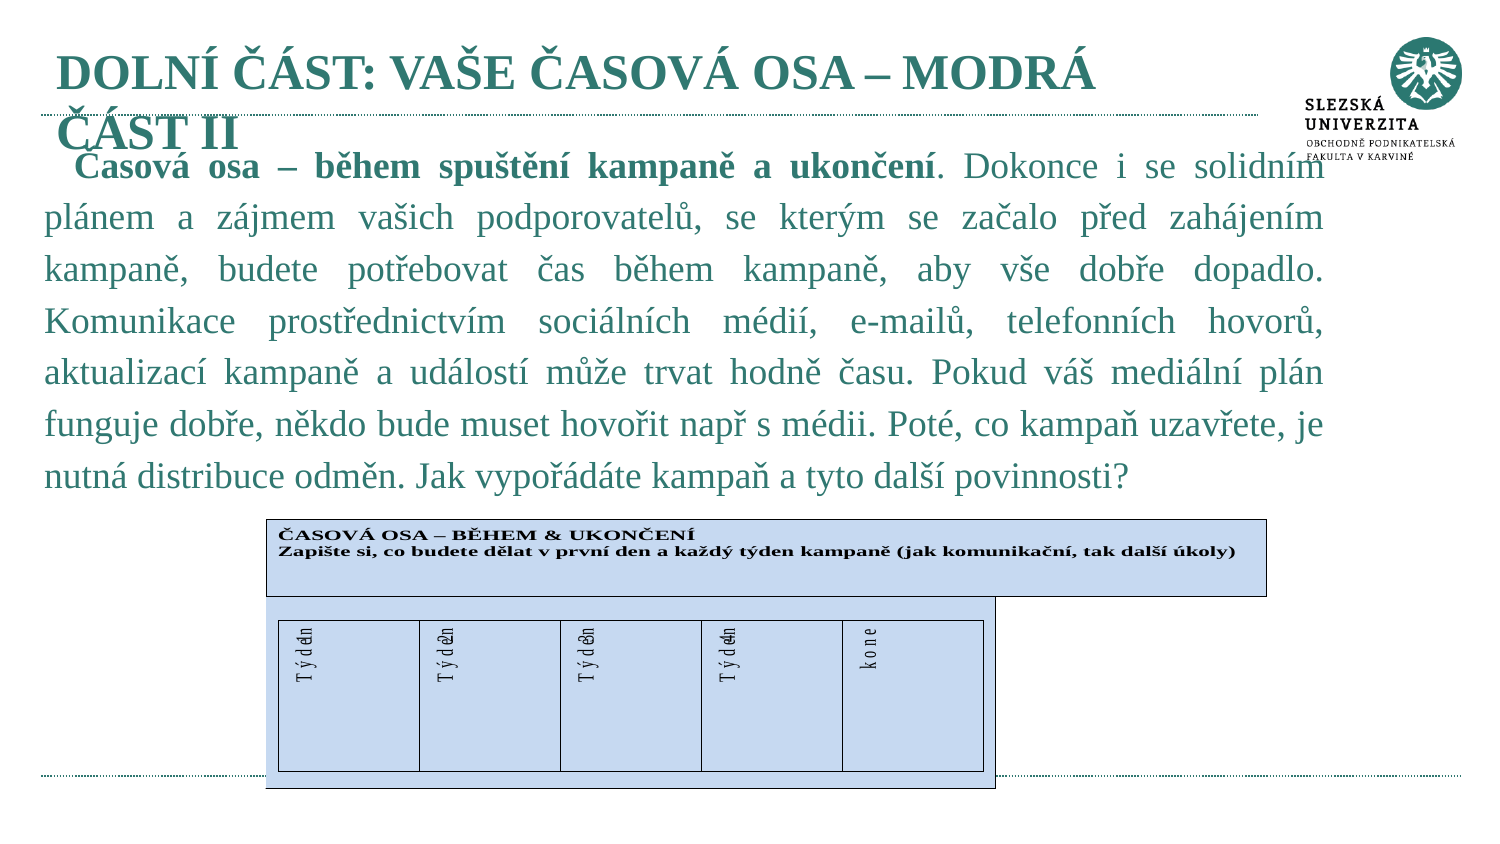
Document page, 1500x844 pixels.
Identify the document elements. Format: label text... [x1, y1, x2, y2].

picture [265, 518, 1270, 827]
picture [1305, 37, 1462, 160]
text_box Časová osa – během spuštění kampaně a ukončení. Dokonce i se solidním plánem a zájmem vašich podporovatelů, se kterým se začalo před zahájením kampaně, budete potřebovat čas během kampaně, aby vše dobře dopadlo. Komunikace prostřednictvím sociálních médií, e-mailů, telefonních hovorů, aktualizací kampaně a událostí může trvat hodně času. Pokud váš mediální plán funguje dobře, někdo bude muset hovořit např s médii. Poté, co kampaň uzavřete, je nutná distribuce odměn. Jak vypořádáte kampaň a tyto další povinnosti? [29, 126, 1341, 504]
title Dolní část: Vaše časová osa – modrá část II [41, 32, 1188, 116]
